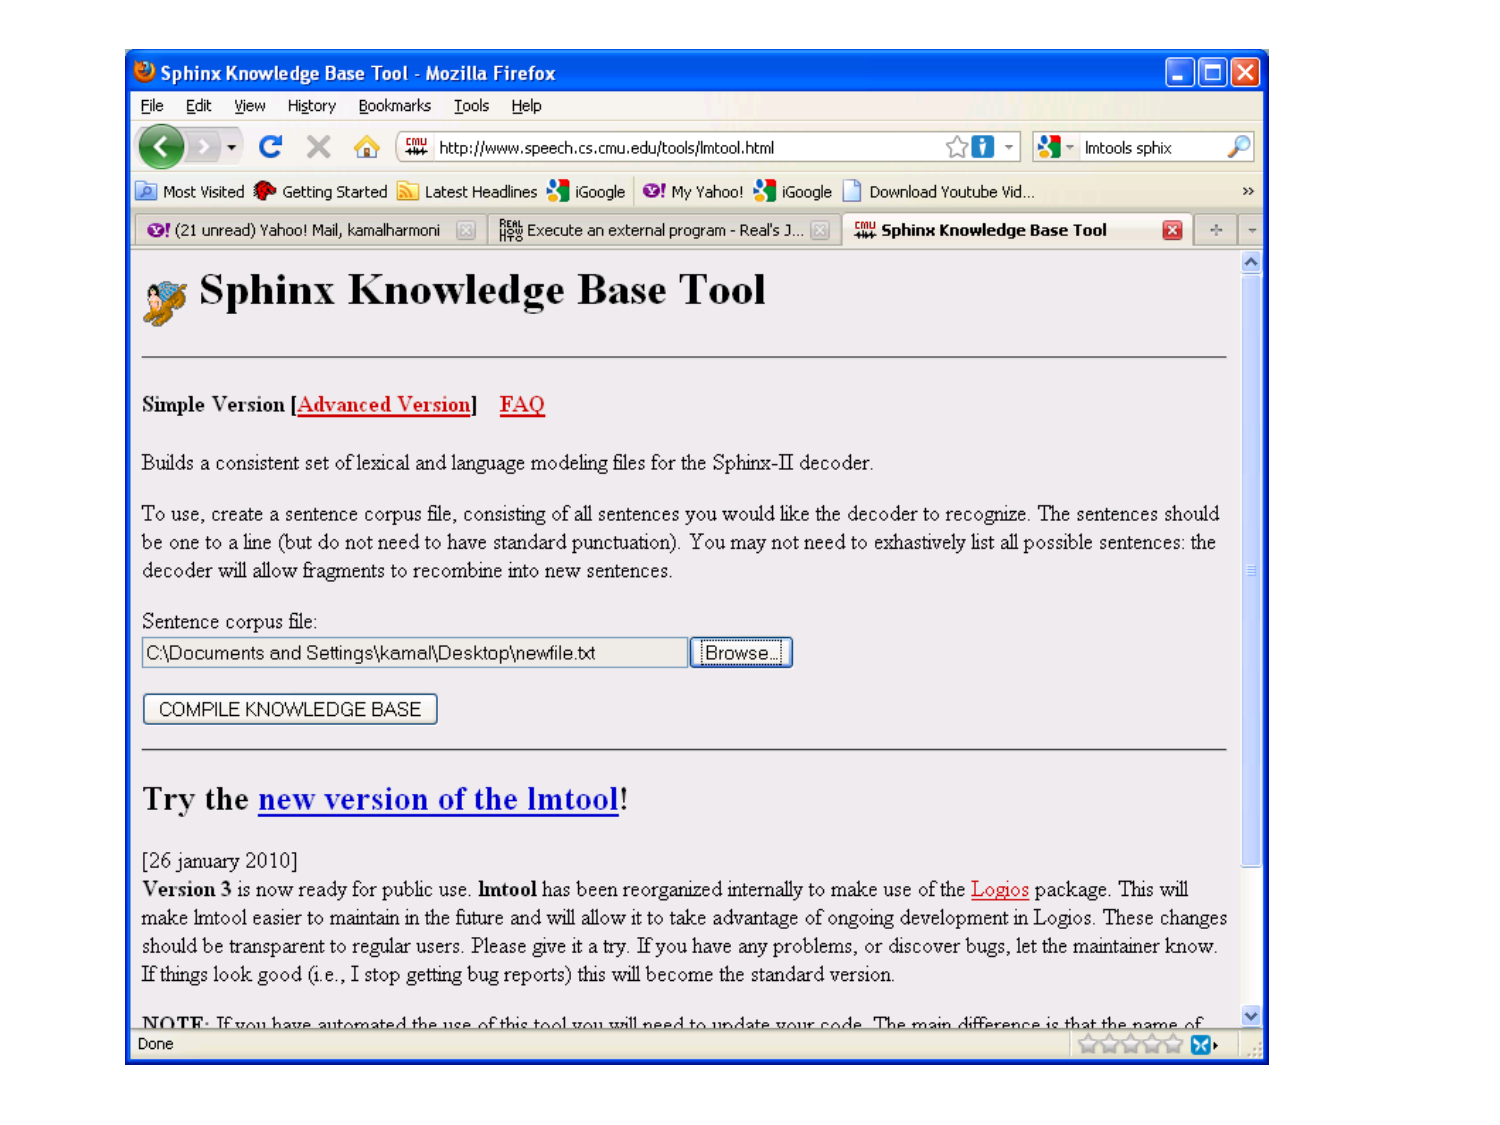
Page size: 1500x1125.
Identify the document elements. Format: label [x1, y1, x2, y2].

picture [124, 49, 1269, 1066]
